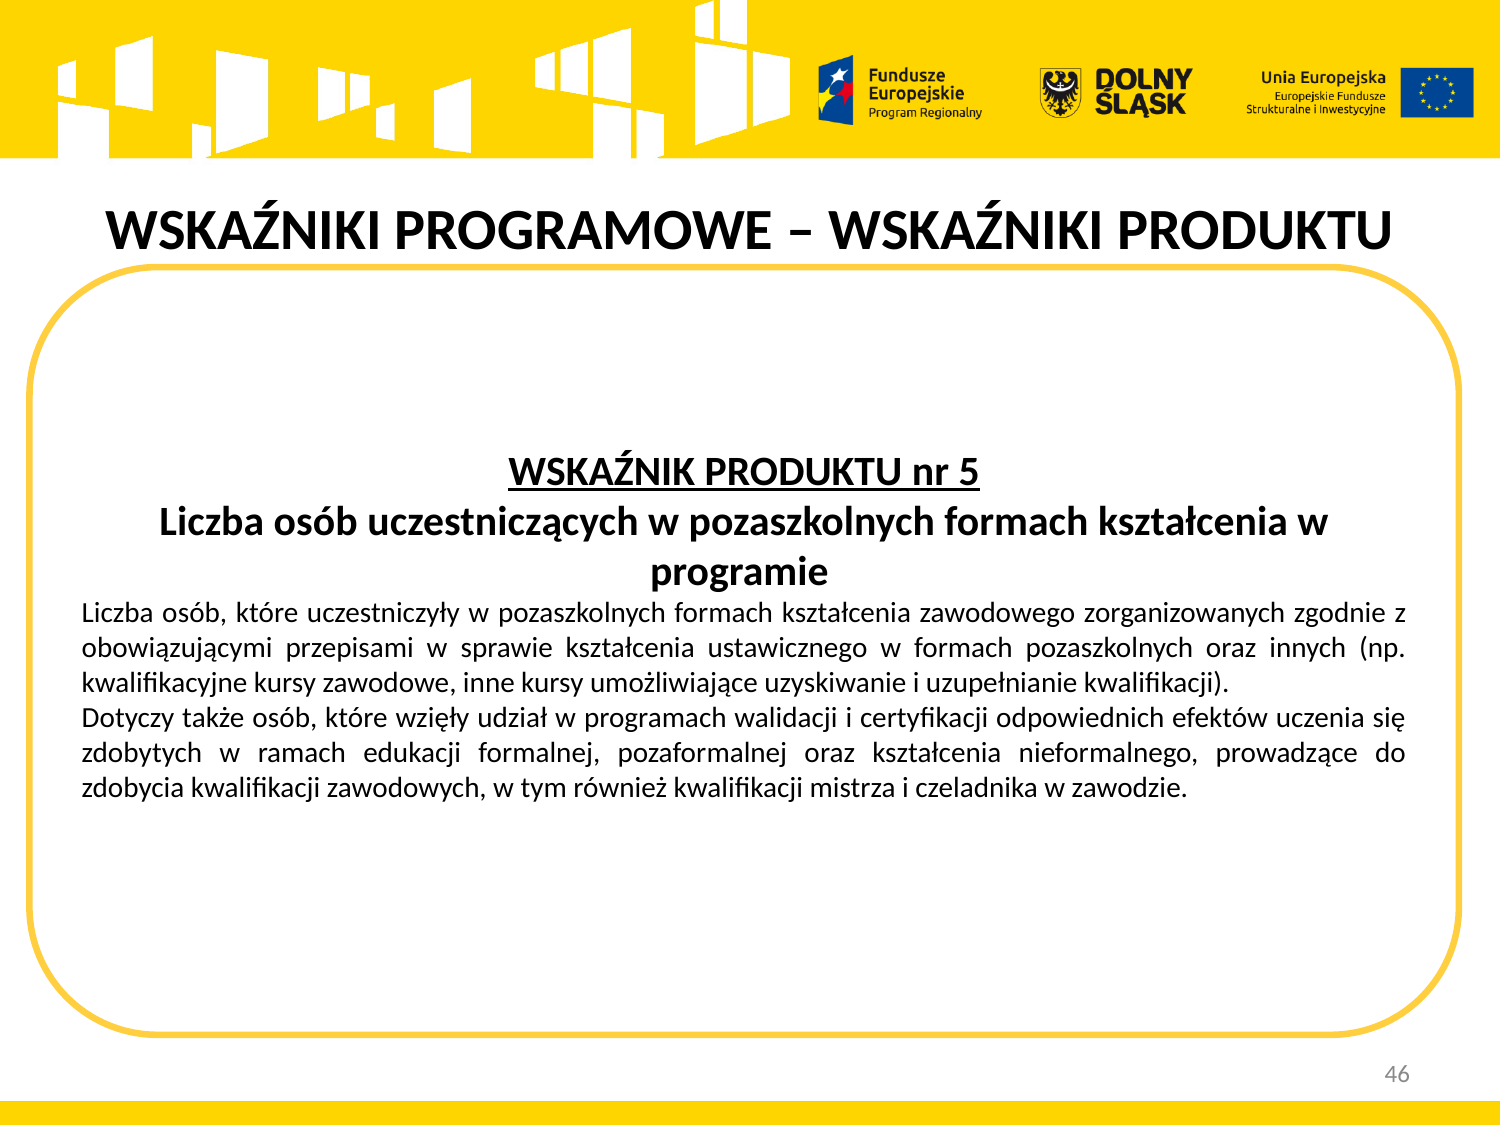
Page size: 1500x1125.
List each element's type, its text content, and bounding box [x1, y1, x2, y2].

slide_number 46 [1074, 1042, 1425, 1103]
title WSKAŹNIKI PROGRAMOWE – WSKAŹNIKI PRODUKTU [74, 184, 1426, 268]
picture [0, 0, 1500, 1125]
text_box WSKAŹNIK PRODUKTU nr 5 Liczba osób uczestniczących w pozaszkolnych formach kształcenia w programie Liczba osób, które uczestniczyły w pozaszkolnych formach kształcenia zawodowego zorganizowanych zgodnie z obowiązującymi przepisami w sprawie kształcenia ustawicznego w formach pozaszkolnych oraz innych (np. kwalifikacyjne kursy zawodowe, inne kursy umożliwiające uzyskiwanie i uzupełnianie kwalifikacji). Dotyczy także osób, które wzięły udział w programach walidacji i certyfikacji odpowiednich efektów uczenia się zdobytych w ramach edukacji formalnej, pozaformalnej oraz kształcenia nieformalnego, prowadzące do zdobycia kwalifikacji zawodowych, w tym również kwalifikacji mistrza i czeladnika w zawodzie. [26, 263, 1463, 1039]
